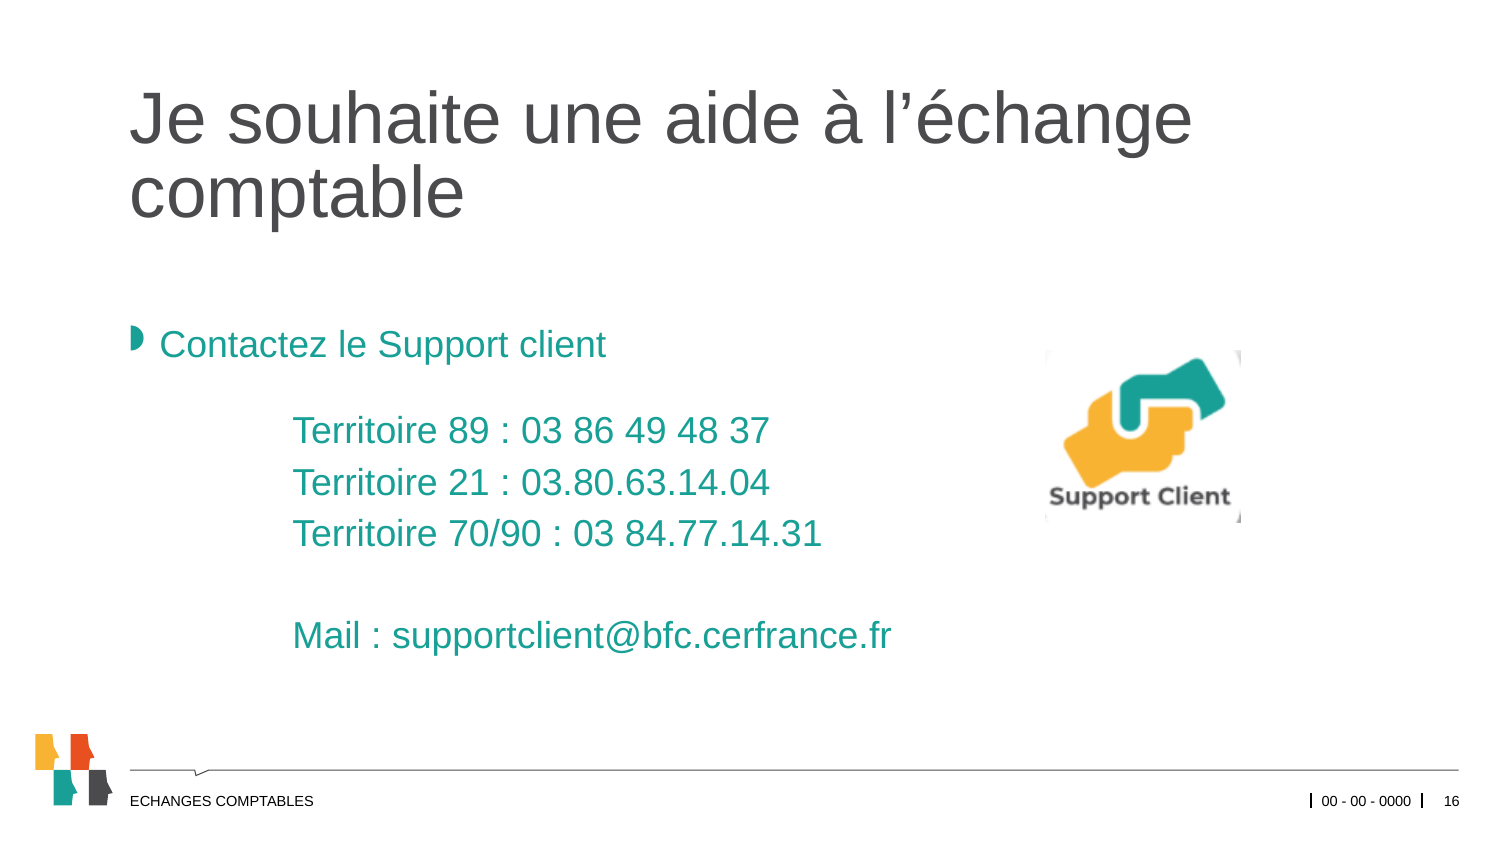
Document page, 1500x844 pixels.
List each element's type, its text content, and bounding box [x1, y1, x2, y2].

list Contactez le Support client Territoire 89 : 03 86 49 48 37 Territoire 21 : 03.80.63.14.04 Territoire 70/90 : 03 84.77.14.31 Mail : supportclient@bfc.cerfrance.fr [129, 232, 1460, 697]
title Je souhaite une aide à l’échange comptable [129, 83, 1460, 232]
slide_number 00 - 00 - 0000 [1311, 791, 1422, 844]
footer ECHANGES COMPTABLES [129, 791, 1128, 844]
picture [1045, 350, 1241, 524]
slide_number 16 [1422, 791, 1460, 844]
